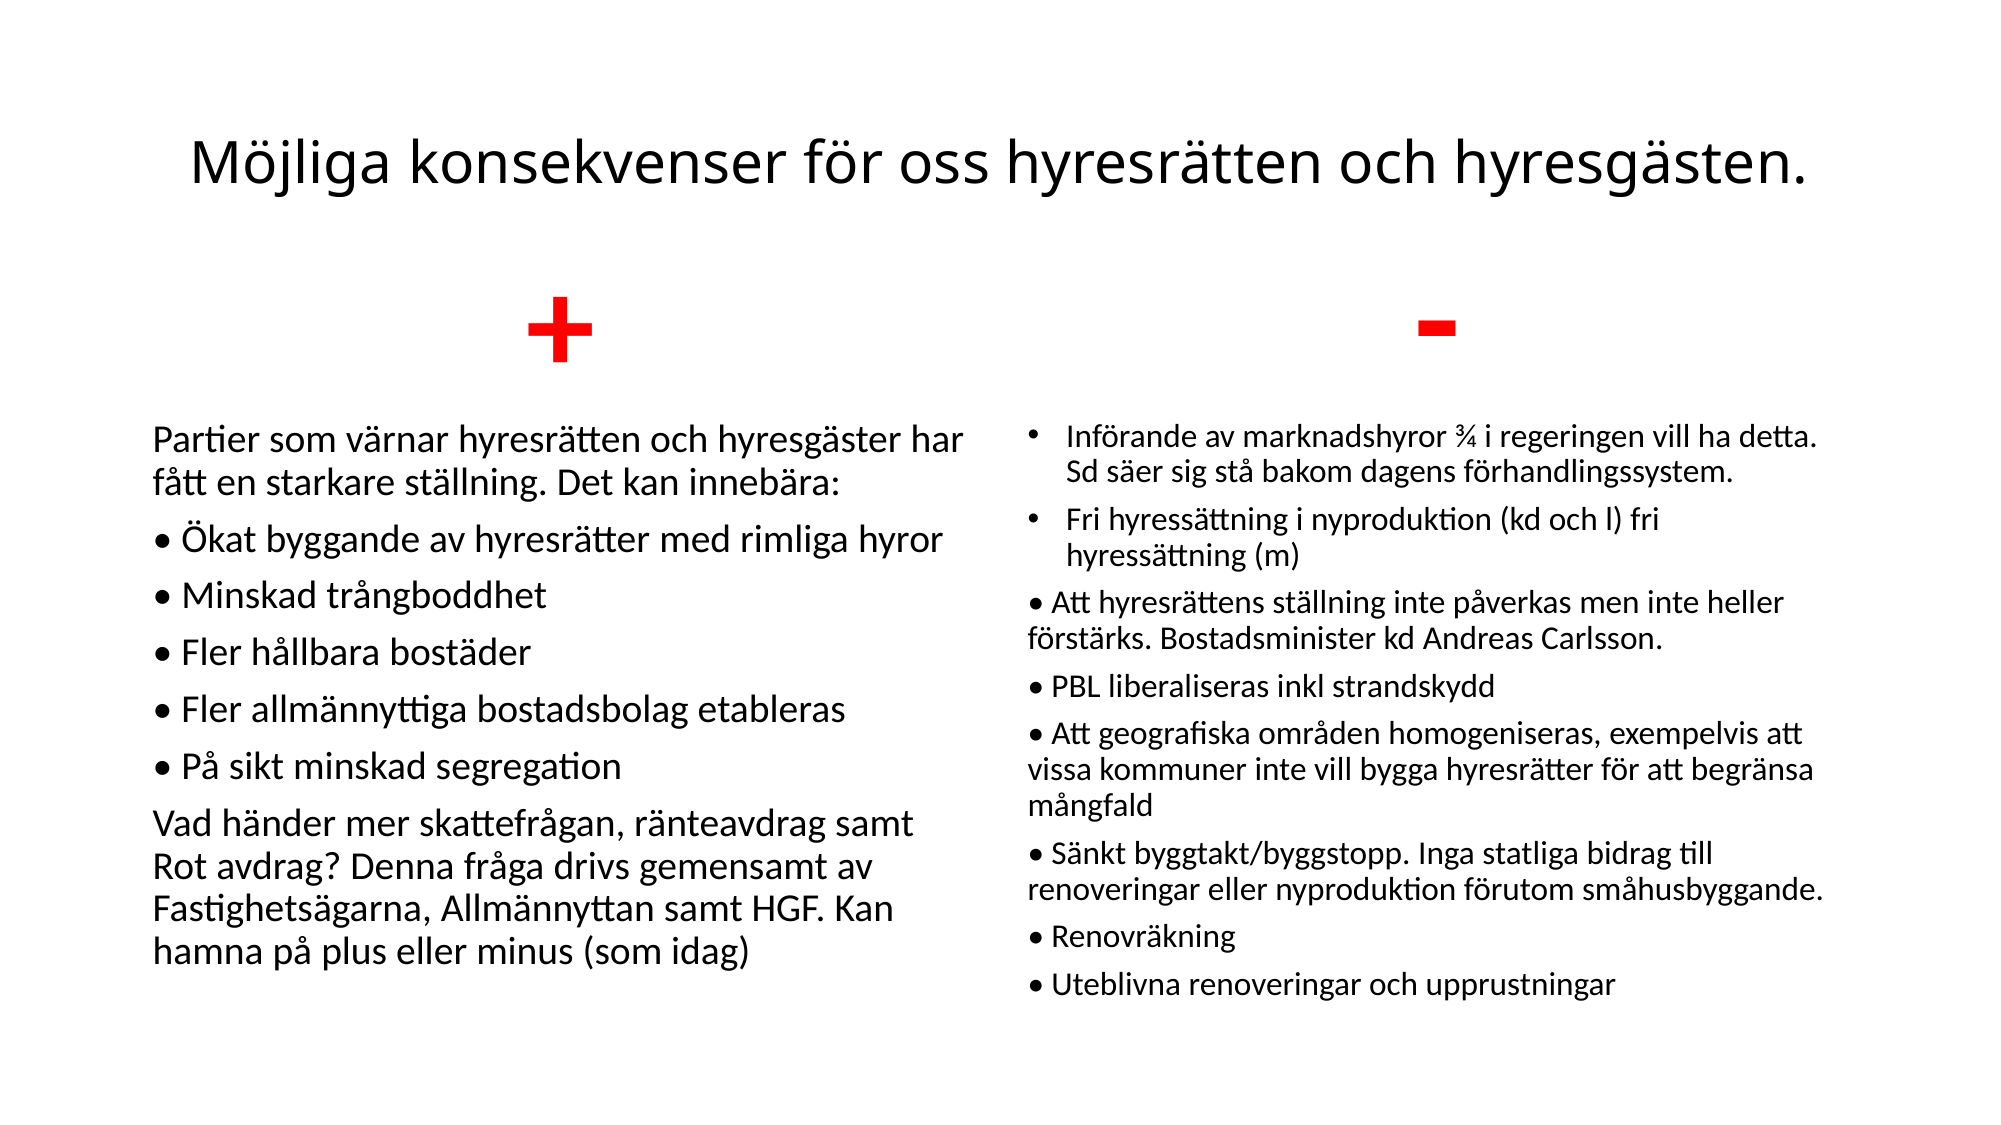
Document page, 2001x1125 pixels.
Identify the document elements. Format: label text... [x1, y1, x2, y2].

list - [1012, 275, 1863, 410]
list + [137, 275, 984, 410]
list Införande av marknadshyror ¾ i regeringen vill ha detta. Sd säer sig stå bakom dagens förhandlingssystem. Fri hyressättning i nyproduktion (kd och l) fri hyressättning (m) • Att hyresrättens ställning inte påverkas men inte heller förstärks. Bostadsminister kd Andreas Carlsson. • PBL liberaliseras inkl strandskydd • Att geografiska områden homogeniseras, exempelvis att vissa kommuner inte vill bygga hyresrätter för att begränsa mångfald • Sänkt byggtakt/byggstopp. Inga statliga bidrag till renoveringar eller nyproduktion förutom småhusbyggande. • Renovräkning • Uteblivna renoveringar och upprustningar [1012, 410, 1863, 1016]
list Partier som värnar hyresrätten och hyresgäster har fått en starkare ställning. Det kan innebära: • Ökat byggande av hyresrätter med rimliga hyror • Minskad trångboddhet • Fler hållbara bostäder • Fler allmännyttiga bostadsbolag etableras • På sikt minskad segregation Vad händer mer skattefrågan, ränteavdrag samt Rot avdrag? Denna fråga drivs gemensamt av Fastighetsägarna, Allmännyttan samt HGF. Kan hamna på plus eller minus (som idag) [137, 410, 984, 1016]
title Möjliga konsekvenser för oss hyresrätten och hyresgästen. [137, 59, 1863, 278]
